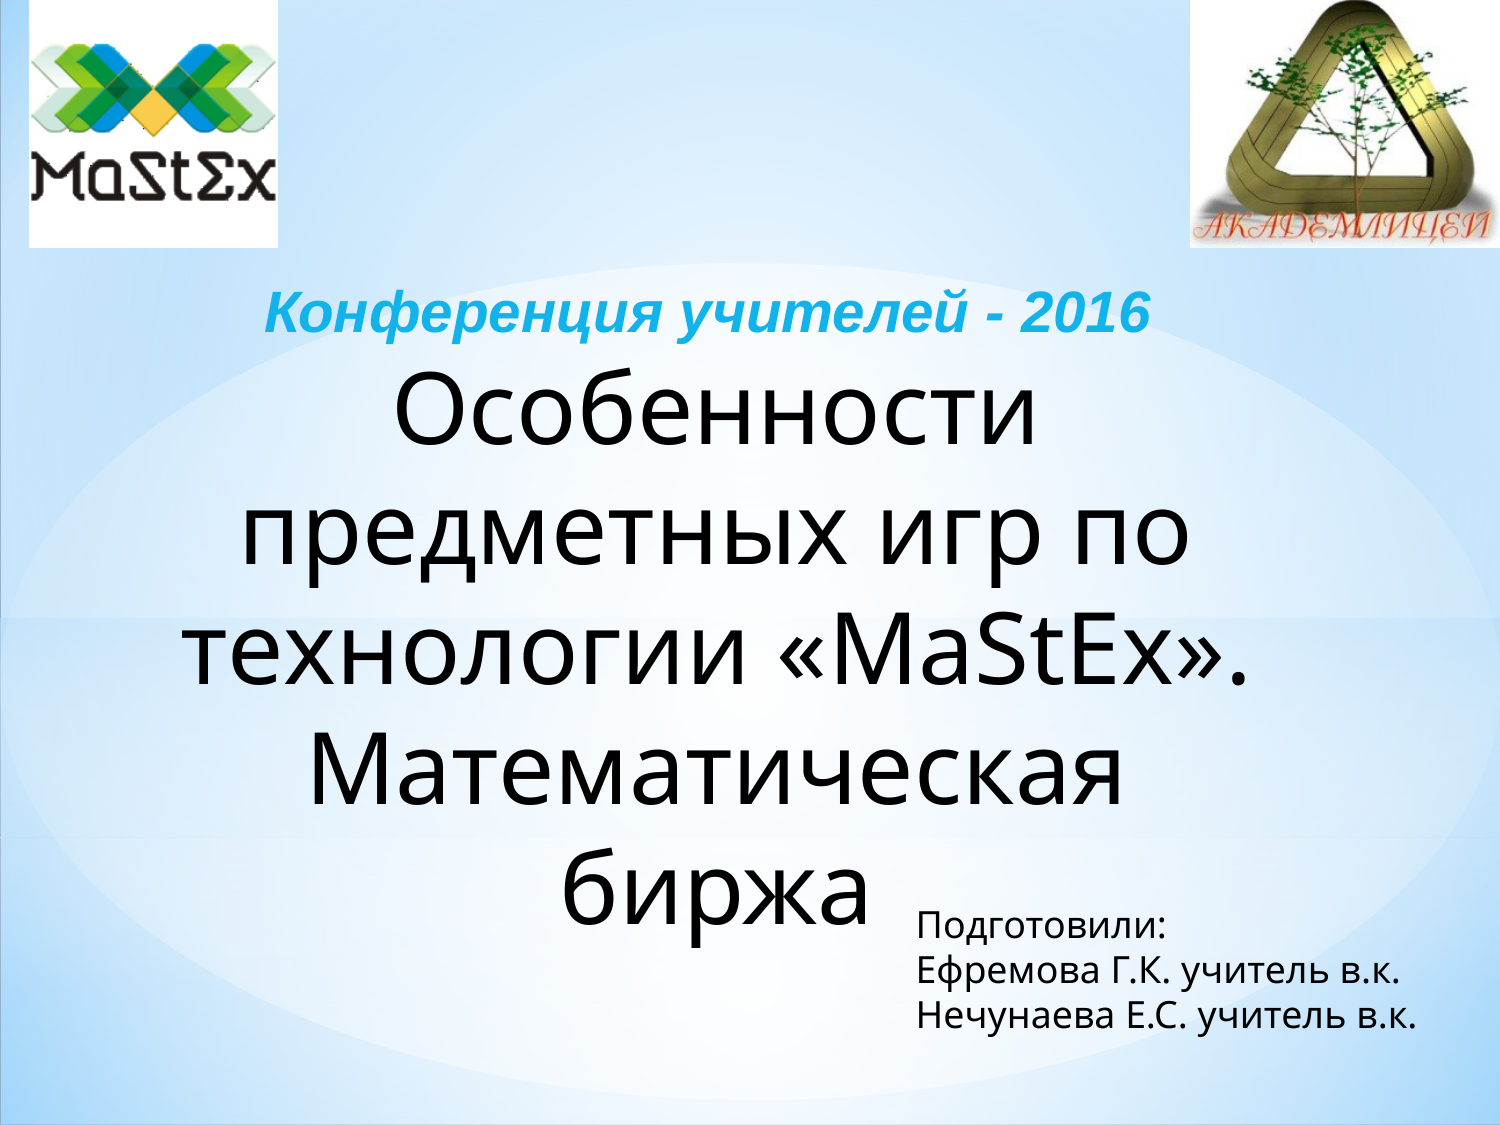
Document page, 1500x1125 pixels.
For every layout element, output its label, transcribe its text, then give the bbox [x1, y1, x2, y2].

text_box Конференция учителей - 2016 Особенности предметных игр по технологии «MaStEx». Математическая биржа [147, 267, 1286, 952]
picture [29, 0, 278, 249]
text_box Подготовили: Ефремова Г.К. учитель в.к. Нечунаева Е.С. учитель в.к. [900, 893, 1433, 1043]
picture [1189, 0, 1500, 249]
